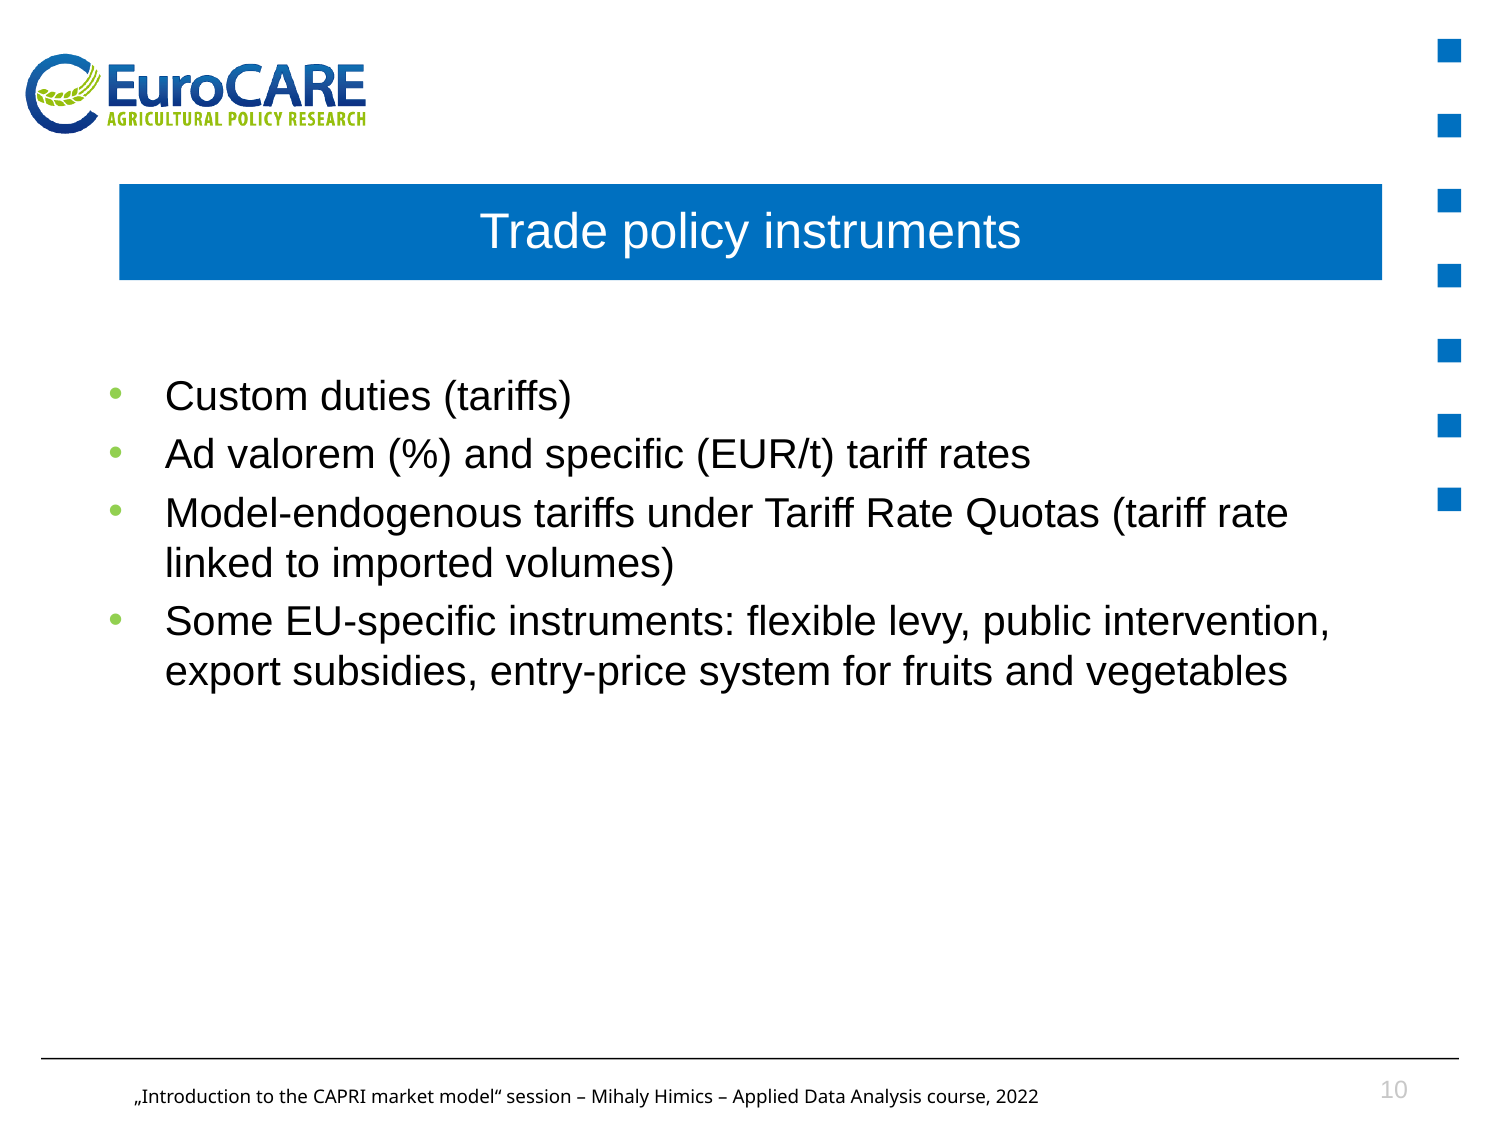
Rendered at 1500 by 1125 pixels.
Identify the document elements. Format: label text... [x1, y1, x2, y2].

footer „Introduction to the CAPRI market model“ session – Mihaly Himics – Applied Data Analysis course, 2022 [24, 1071, 1153, 1108]
title Trade policy instruments [119, 184, 1383, 281]
list Custom duties (tariffs) Ad valorem (%) and specific (EUR/t) tariff rates Model-endogenous tariffs under Tariff Rate Quotas (tariff rate linked to imported volumes) Some EU-specific instruments: flexible levy, public intervention, export subsidies, entry-price system for fruits and vegetables [93, 357, 1357, 763]
slide_number 10 [1165, 1058, 1424, 1119]
picture [25, 53, 366, 134]
